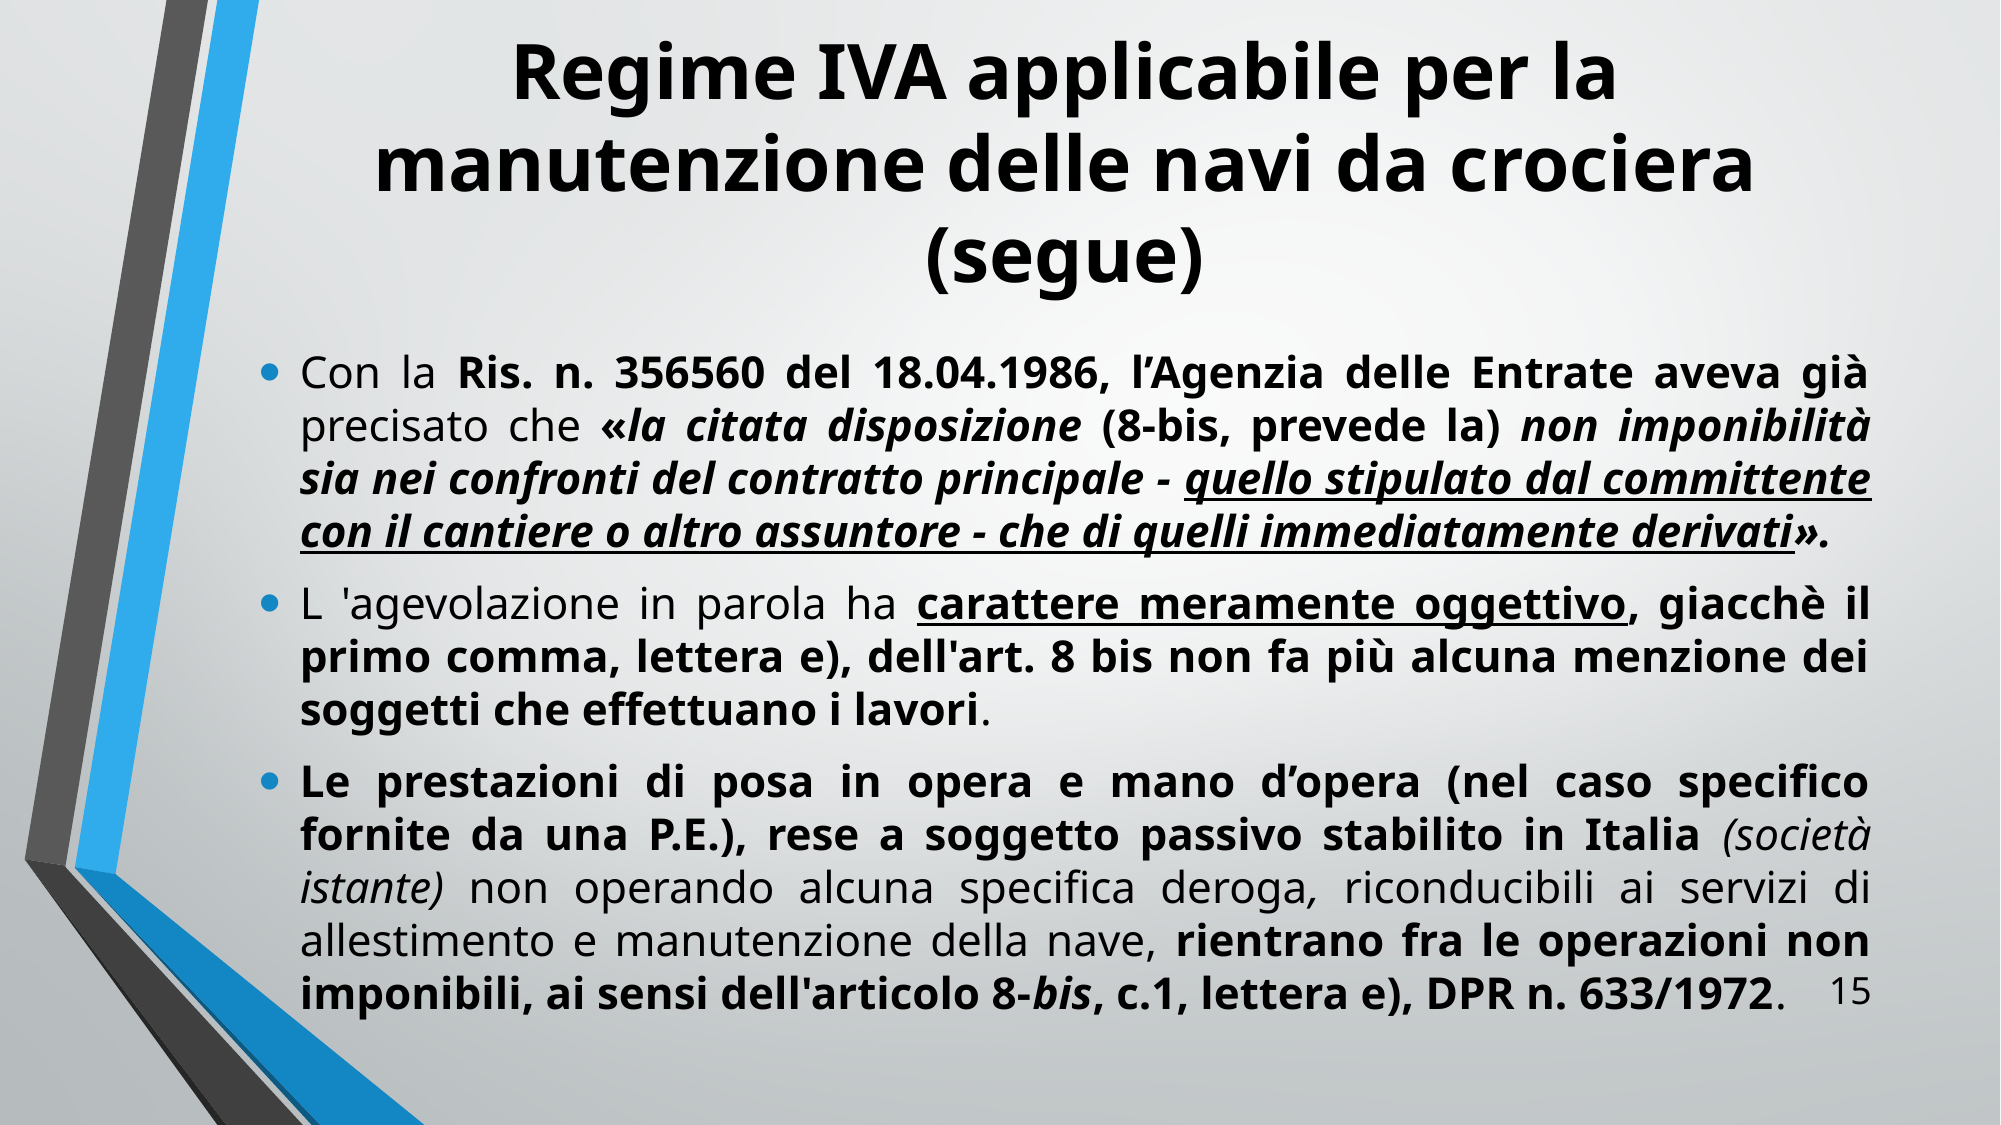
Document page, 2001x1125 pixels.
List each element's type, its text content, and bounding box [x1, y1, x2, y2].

slide_number 15 [1796, 962, 1887, 1023]
title Regime IVA applicabile per la manutenzione delle navi da crociera (segue) [243, 14, 1887, 262]
list Con la Ris. n. 356560 del 18.04.1986, l’Agenzia delle Entrate aveva già precisato che «la citata disposizione (8-bis, prevede la) non imponibilità sia nei confronti del contratto principale - quello stipulato dal committente con il cantiere o altro assuntore - che di quelli immediatamente derivati». L 'agevolazione in parola ha carattere meramente oggettivo, giacchè il primo comma, lettera e), dell'art. 8 bis non fa più alcuna menzione dei soggetti che effettuano i lavori. Le prestazioni di posa in opera e mano d’opera (nel caso specifico fornite da una P.E.), rese a soggetto passivo stabilito in Italia (società istante) non operando alcuna specifica deroga, riconducibili ai servizi di allestimento e manutenzione della nave, rientrano fra le operazioni non imponibili, ai sensi dell'articolo 8-bis, c.1, lettera e), DPR n. 633/1972. [243, 262, 1887, 1100]
